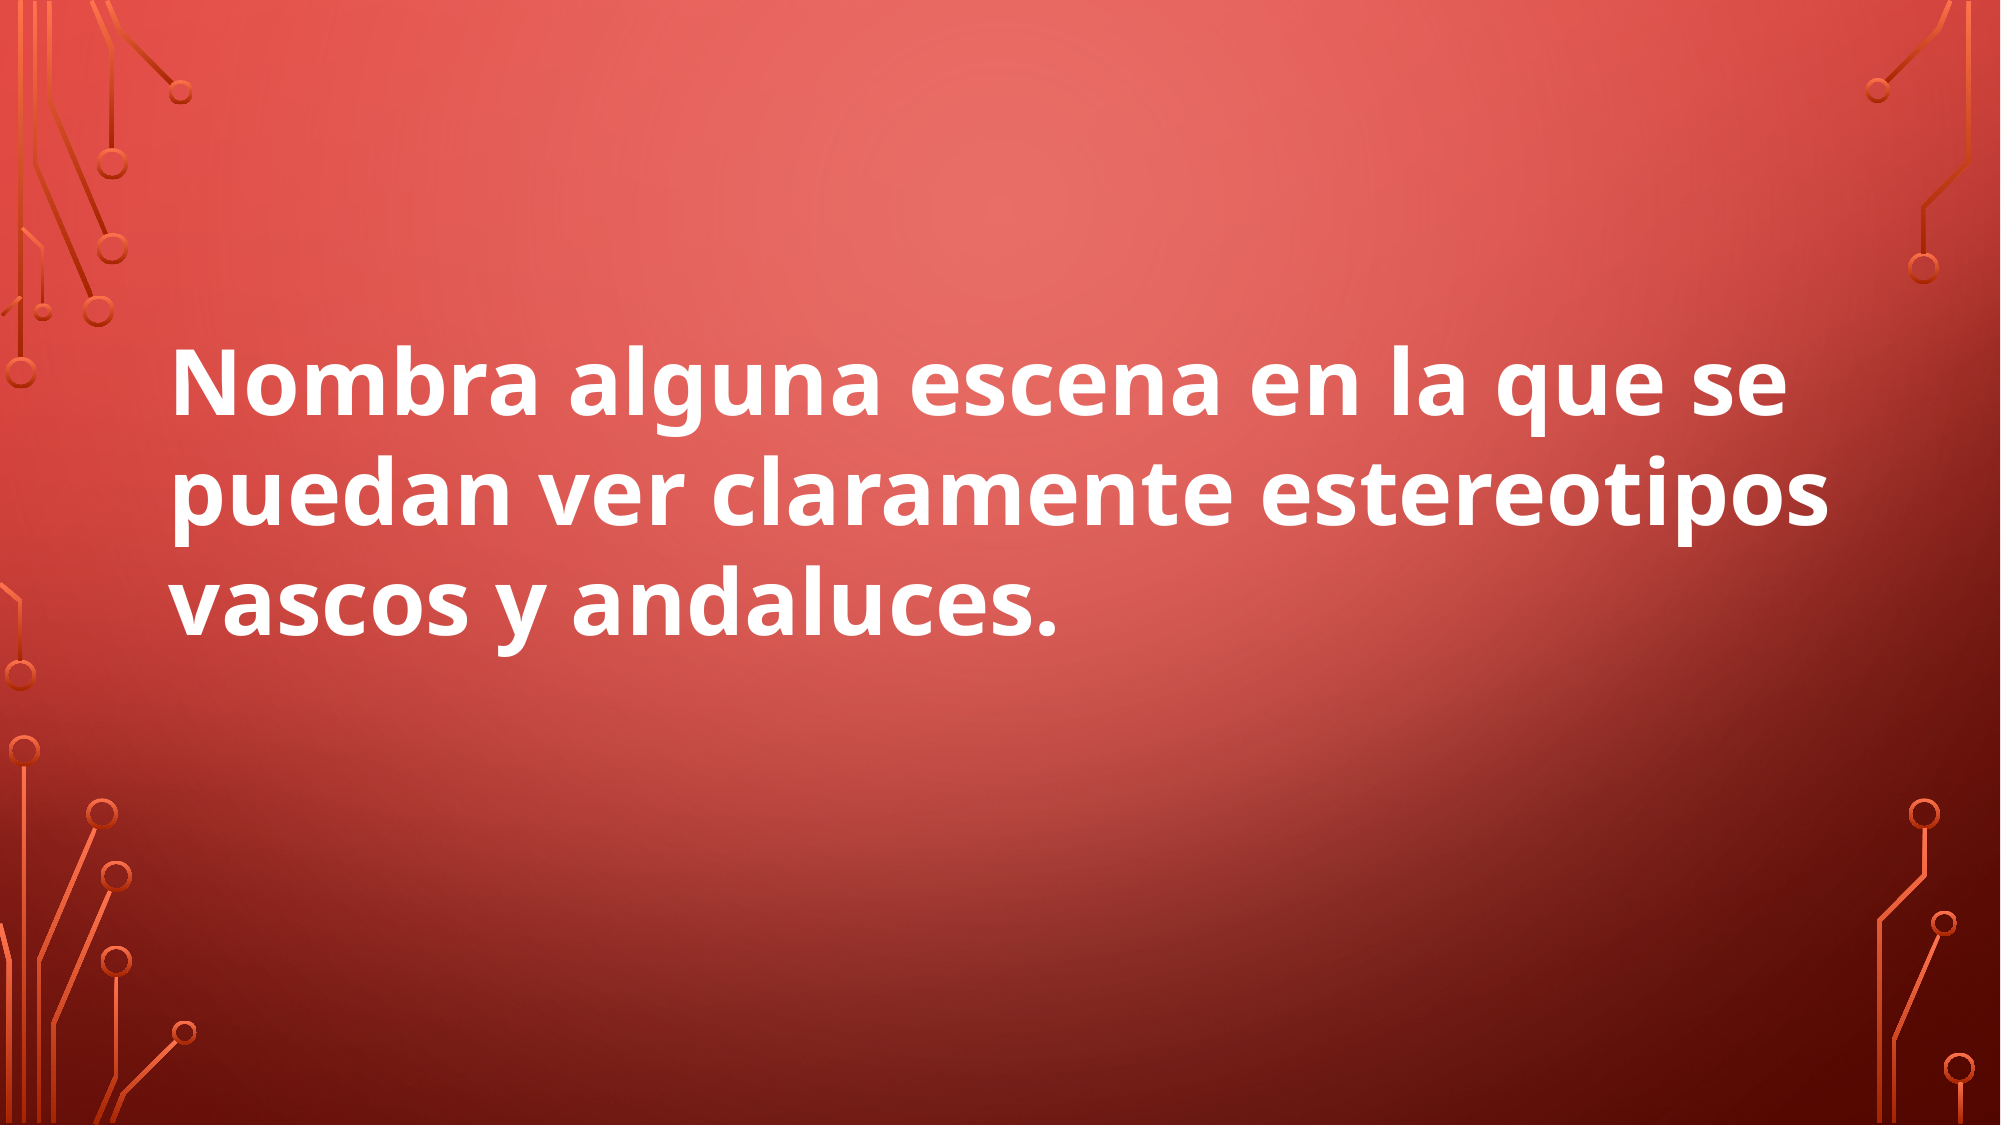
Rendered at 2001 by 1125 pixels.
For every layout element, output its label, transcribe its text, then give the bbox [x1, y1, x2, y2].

text_box Nombra alguna escena en la que se puedan ver claramente estereotipos vascos y andaluces. [154, 316, 1882, 662]
